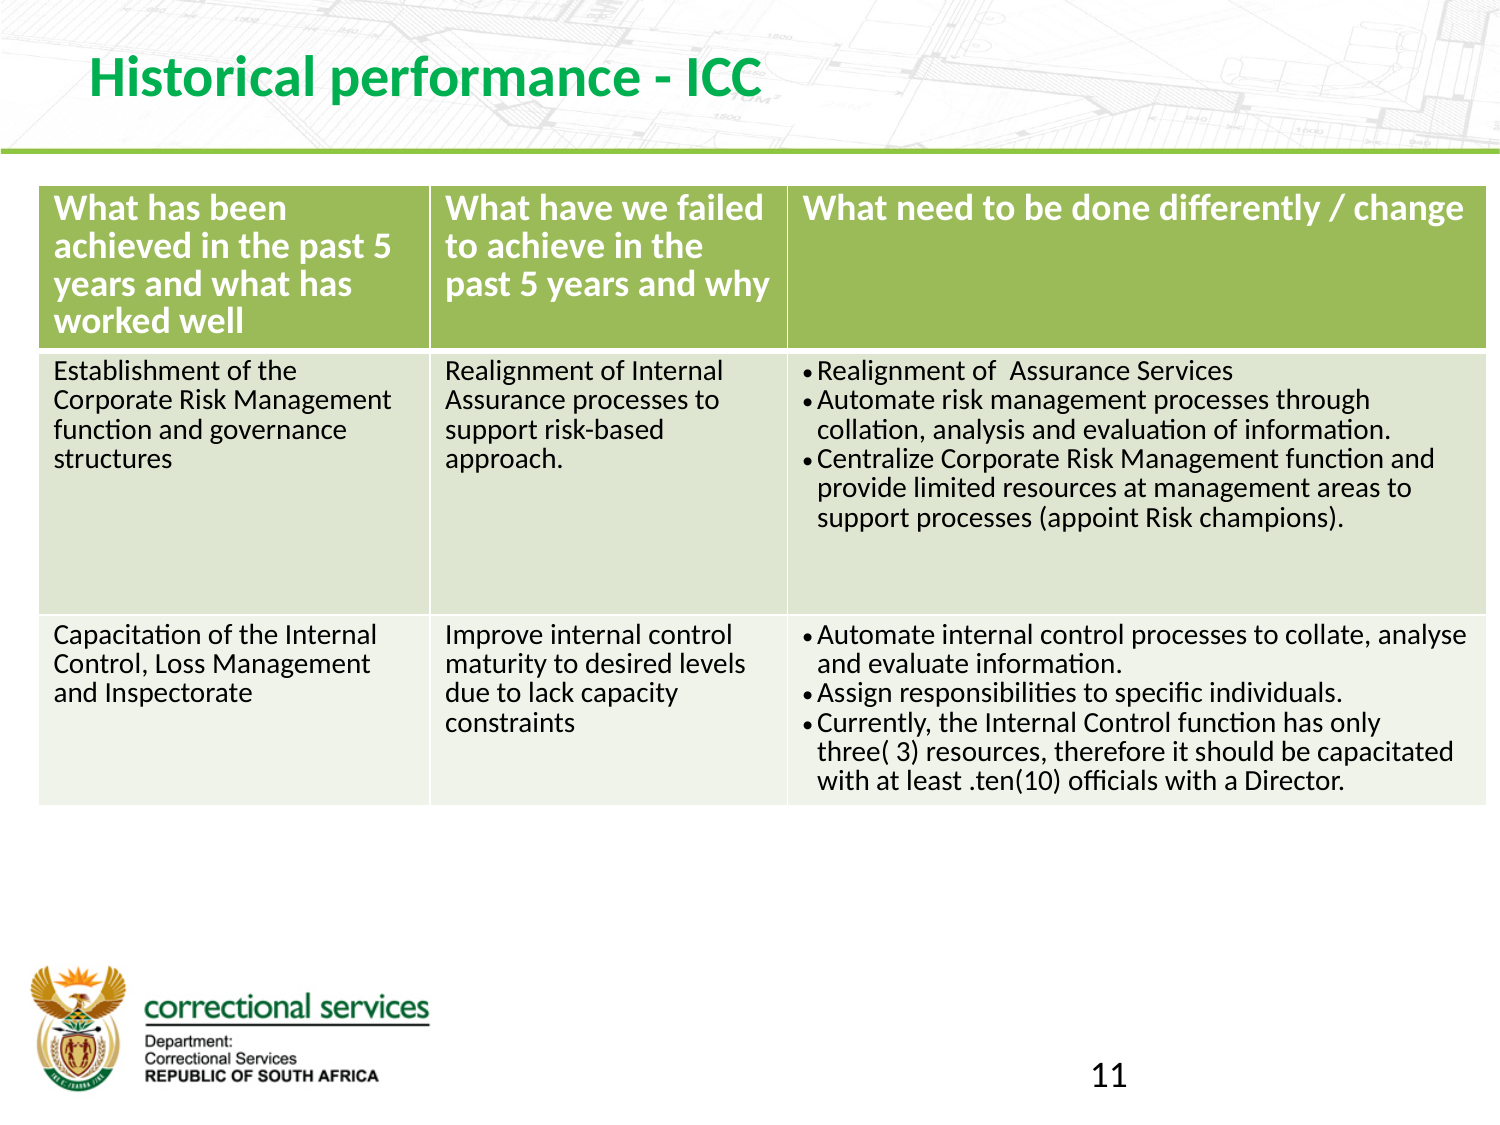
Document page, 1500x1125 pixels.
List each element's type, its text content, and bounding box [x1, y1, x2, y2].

slide_number 11 [1074, 1042, 1425, 1103]
table_cell Automate internal control processes to collate, analyse and evaluate information. Assign responsibilities to specific individuals. Currently, the Internal Control function has only three( 3) resources, therefore it should be capacitated with at least .ten(10) officials with a Director. [788, 616, 1486, 805]
table_header What has been achieved in the past 5 years and what has worked well [39, 186, 429, 348]
table_header What need to be done differently / change [788, 186, 1486, 348]
table_header What have we failed to achieve in the past 5 years and why [431, 186, 787, 348]
text_box Historical performance - ICC [74, 30, 1425, 116]
picture [0, 0, 1500, 154]
picture [0, 936, 481, 1125]
table_cell Realignment of Internal Assurance processes to support risk-based approach. [431, 354, 787, 614]
table_cell Capacitation of the Internal Control, Loss Management and Inspectorate [39, 616, 429, 805]
table_cell Realignment of Assurance Services Automate risk management processes through collation, analysis and evaluation of information. Centralize Corporate Risk Management function and provide limited resources at management areas to support processes (appoint Risk champions). [788, 354, 1486, 614]
table_cell Improve internal control maturity to desired levels due to lack capacity constraints [431, 616, 787, 805]
table_cell Establishment of the Corporate Risk Management function and governance structures [39, 354, 429, 614]
